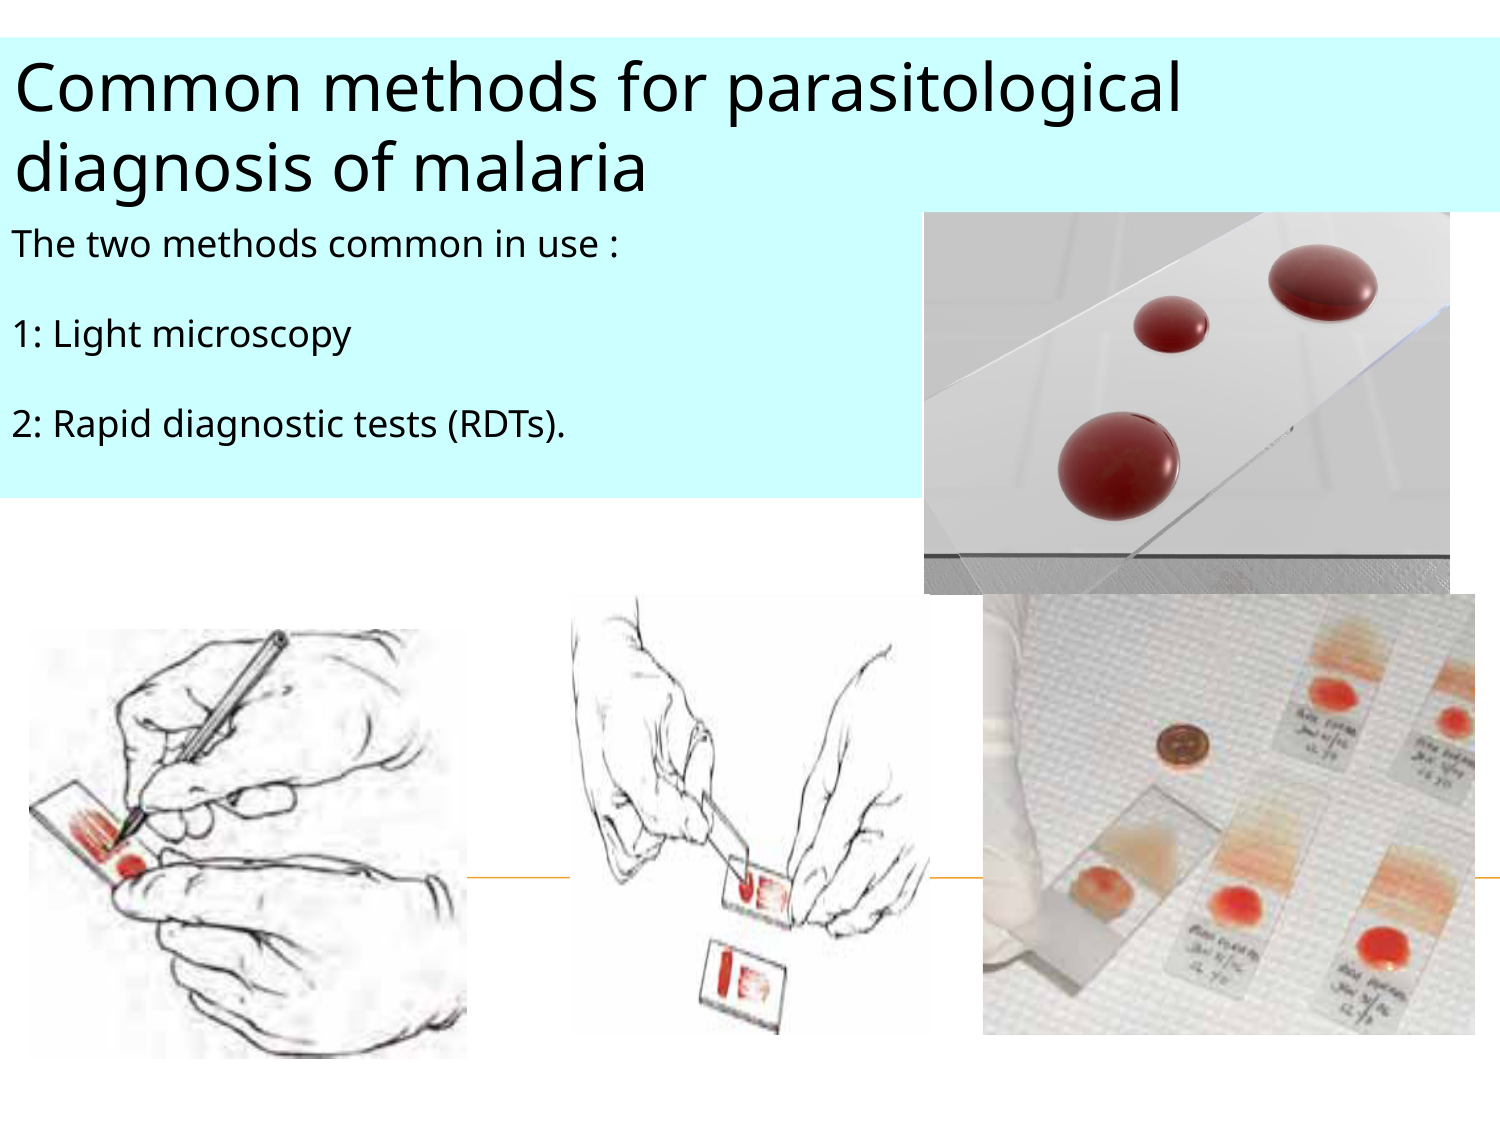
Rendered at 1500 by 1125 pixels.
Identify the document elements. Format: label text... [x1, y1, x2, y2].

picture [569, 206, 1476, 1036]
picture [29, 629, 467, 1059]
text_box Common methods for parasitological diagnosis of malaria [0, 37, 1500, 213]
text_box The two methods common in use : 1: Light microscopy 2: Rapid diagnostic tests (RDTs). [0, 213, 916, 498]
